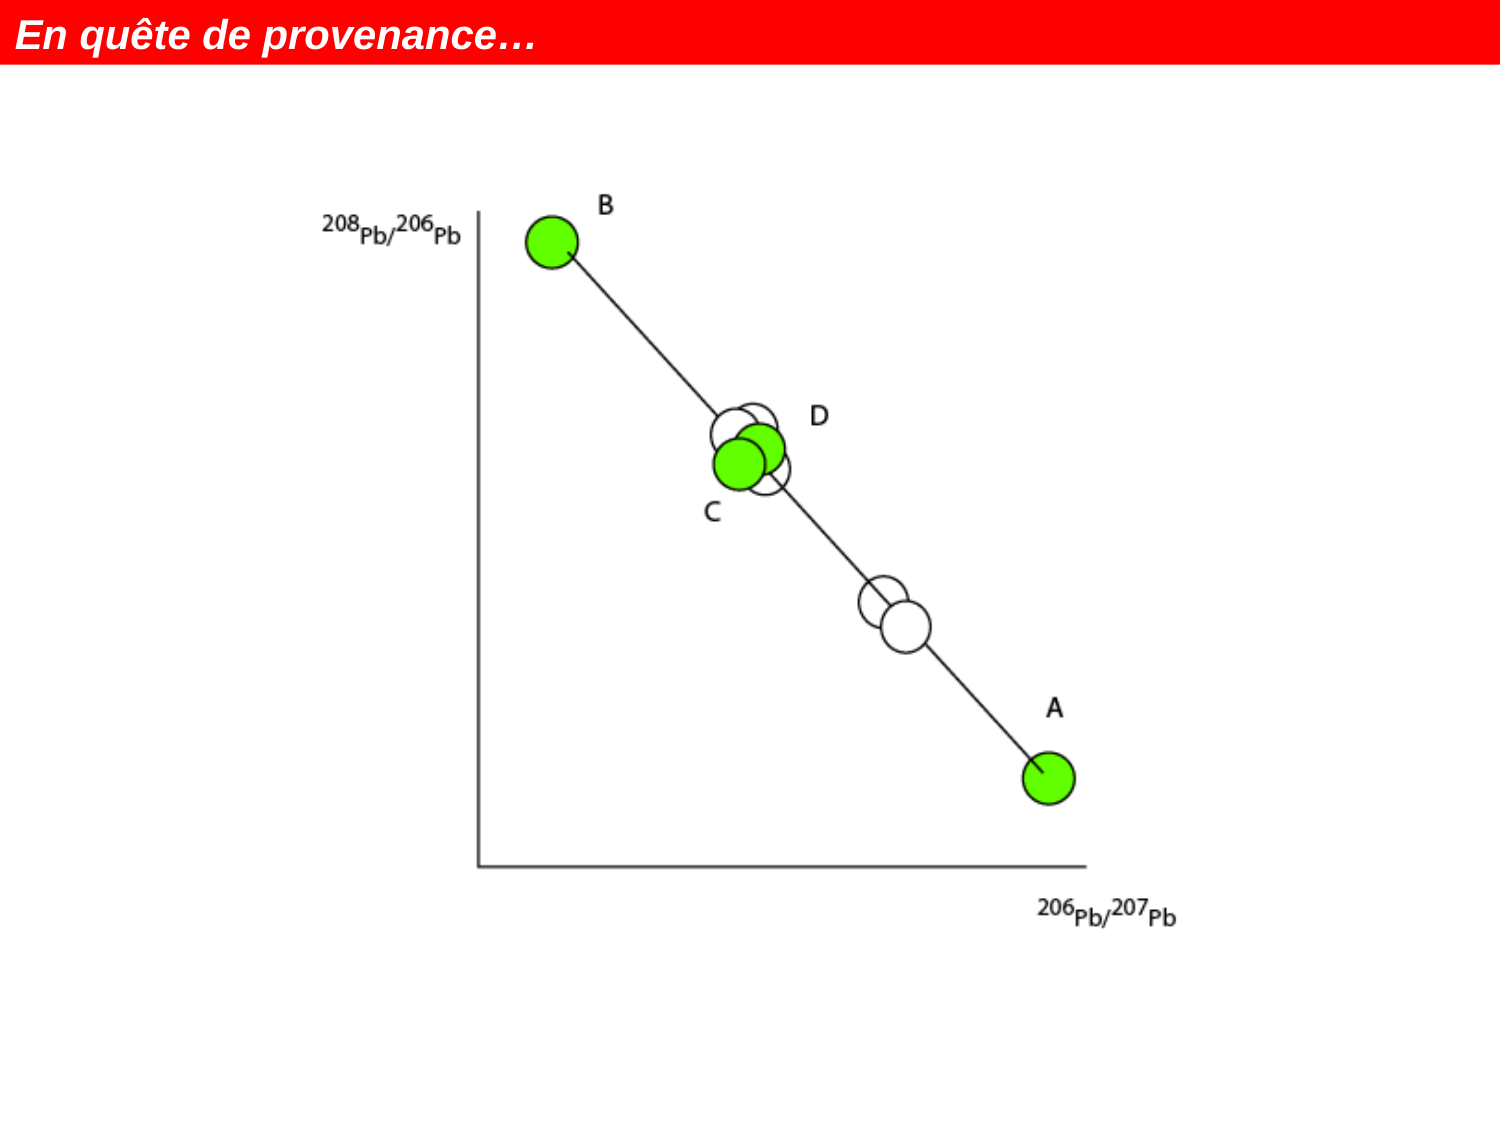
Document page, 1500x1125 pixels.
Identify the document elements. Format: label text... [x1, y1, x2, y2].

text_box En quête de provenance… [0, 0, 1500, 65]
picture [322, 191, 1178, 934]
